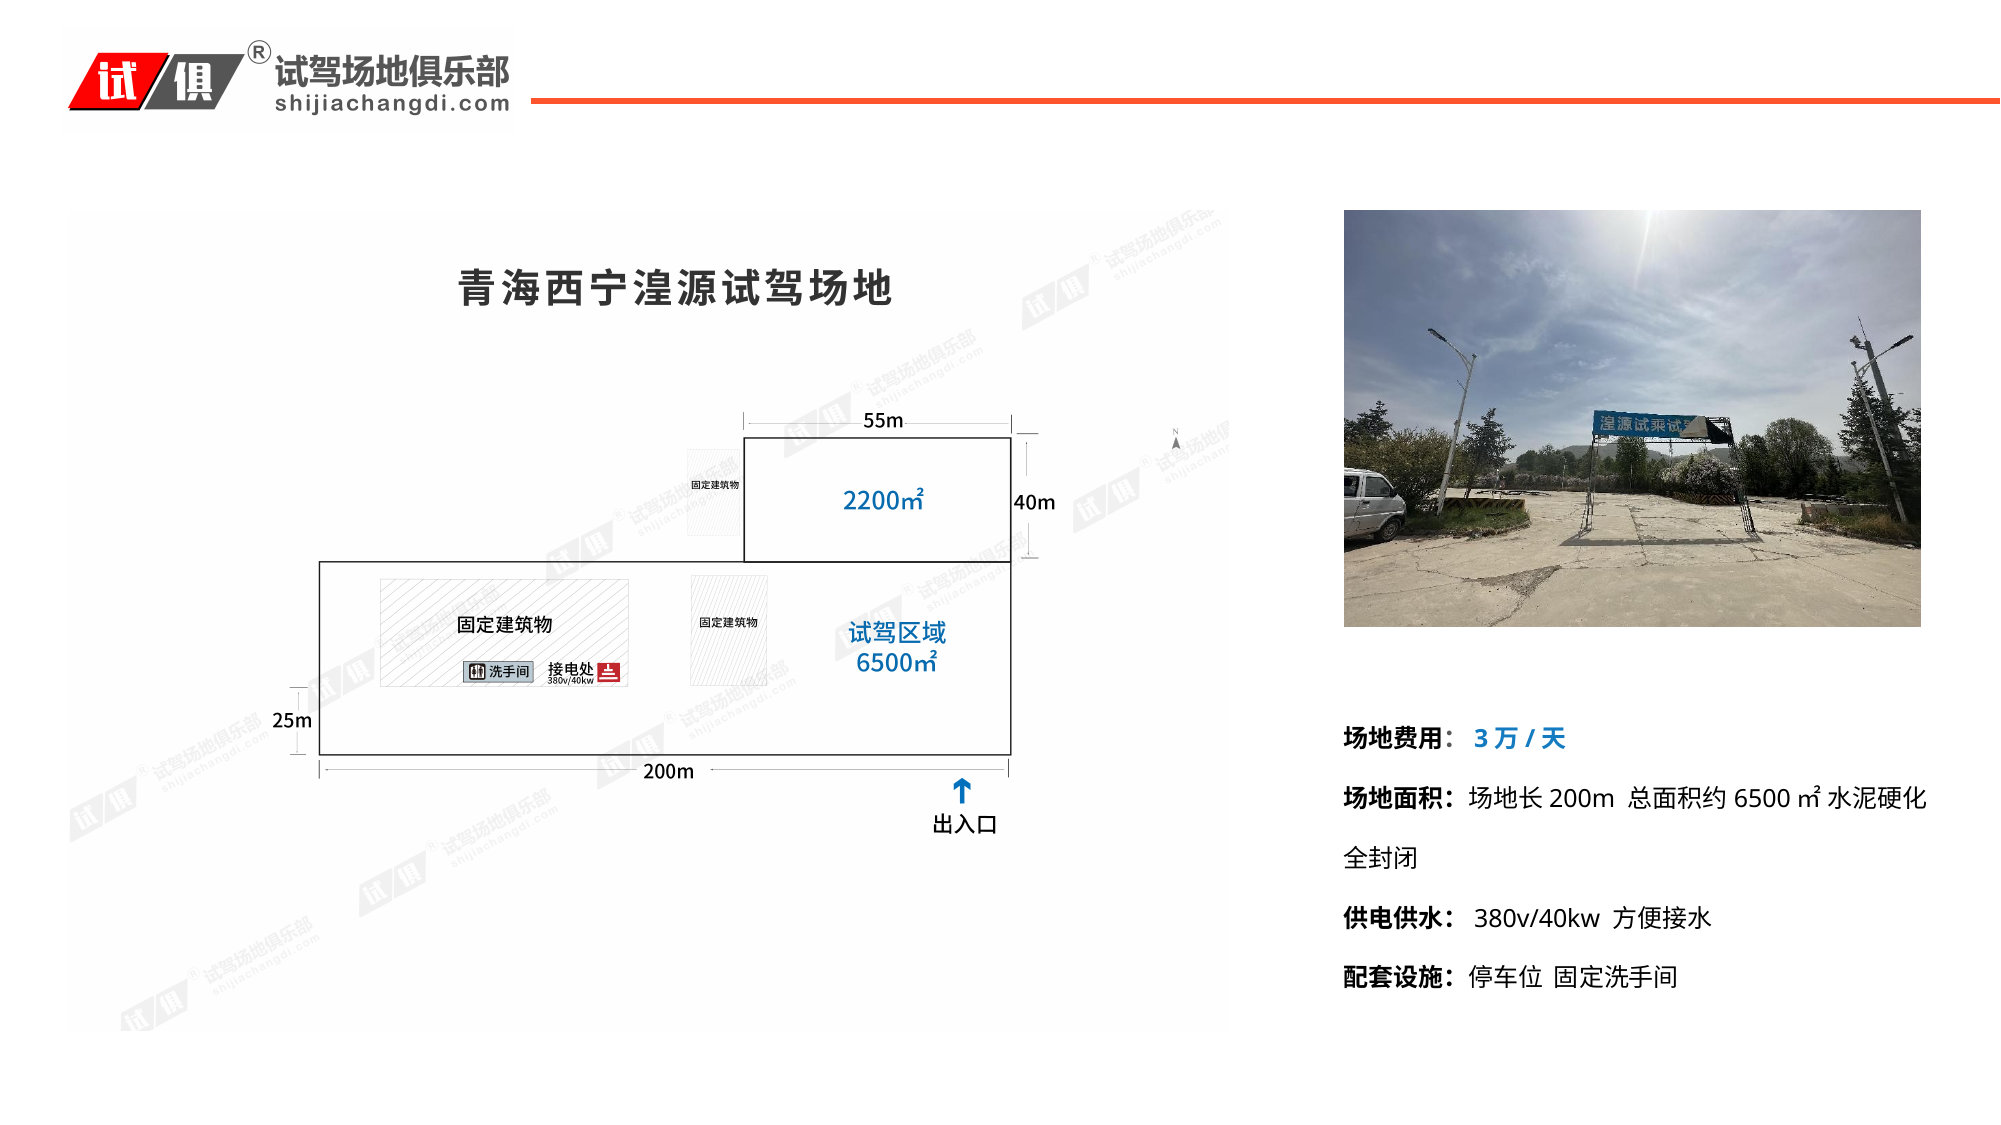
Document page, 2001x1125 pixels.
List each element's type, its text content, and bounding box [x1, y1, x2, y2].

text_box 场地费用：3万/天 场地面积：场地长200m 总面积约6500㎡ 水泥硬化 全封闭 供电供水：380v/40kw 方便接水 配套设施：停车位 固定洗手间 [1328, 685, 1957, 1000]
picture [62, 26, 515, 134]
picture [68, 210, 1229, 1031]
picture [1344, 210, 1921, 627]
